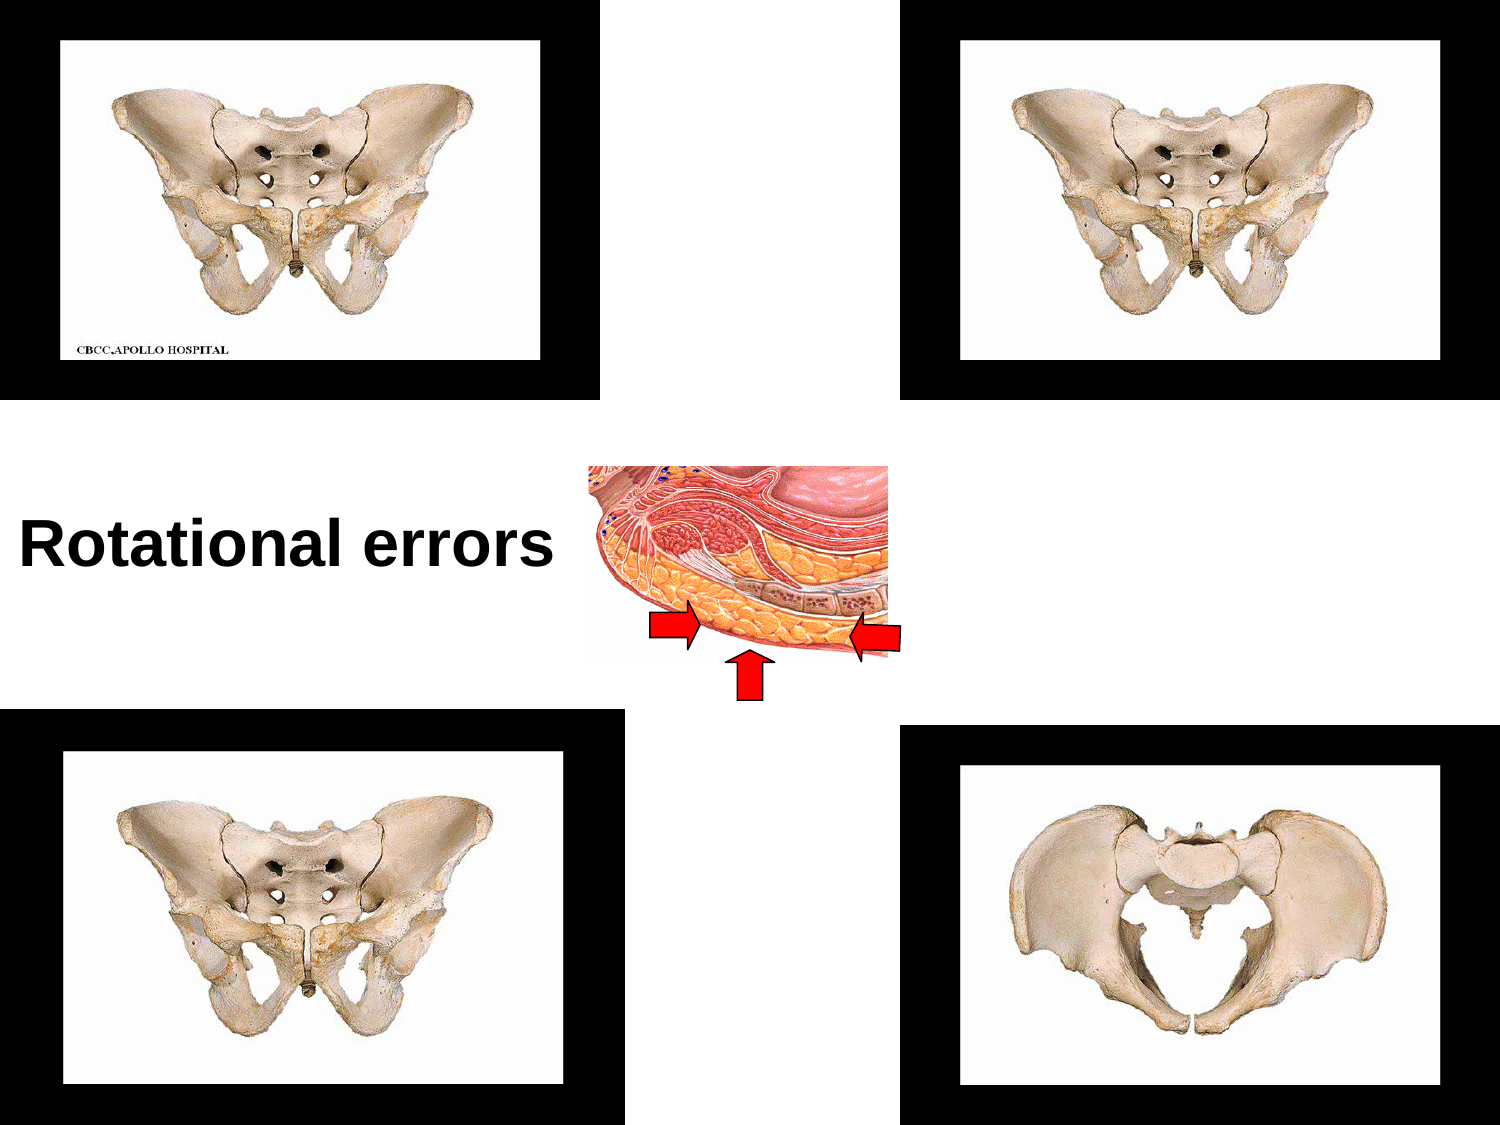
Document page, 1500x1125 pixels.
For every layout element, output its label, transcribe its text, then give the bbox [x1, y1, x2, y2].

text_box Rotational errors [4, 492, 571, 588]
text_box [0, 707, 626, 1125]
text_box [899, 0, 1500, 401]
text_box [0, 0, 601, 401]
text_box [899, 724, 1500, 1125]
picture [587, 466, 888, 663]
text_box [891, 625, 901, 652]
text_box [737, 671, 763, 701]
